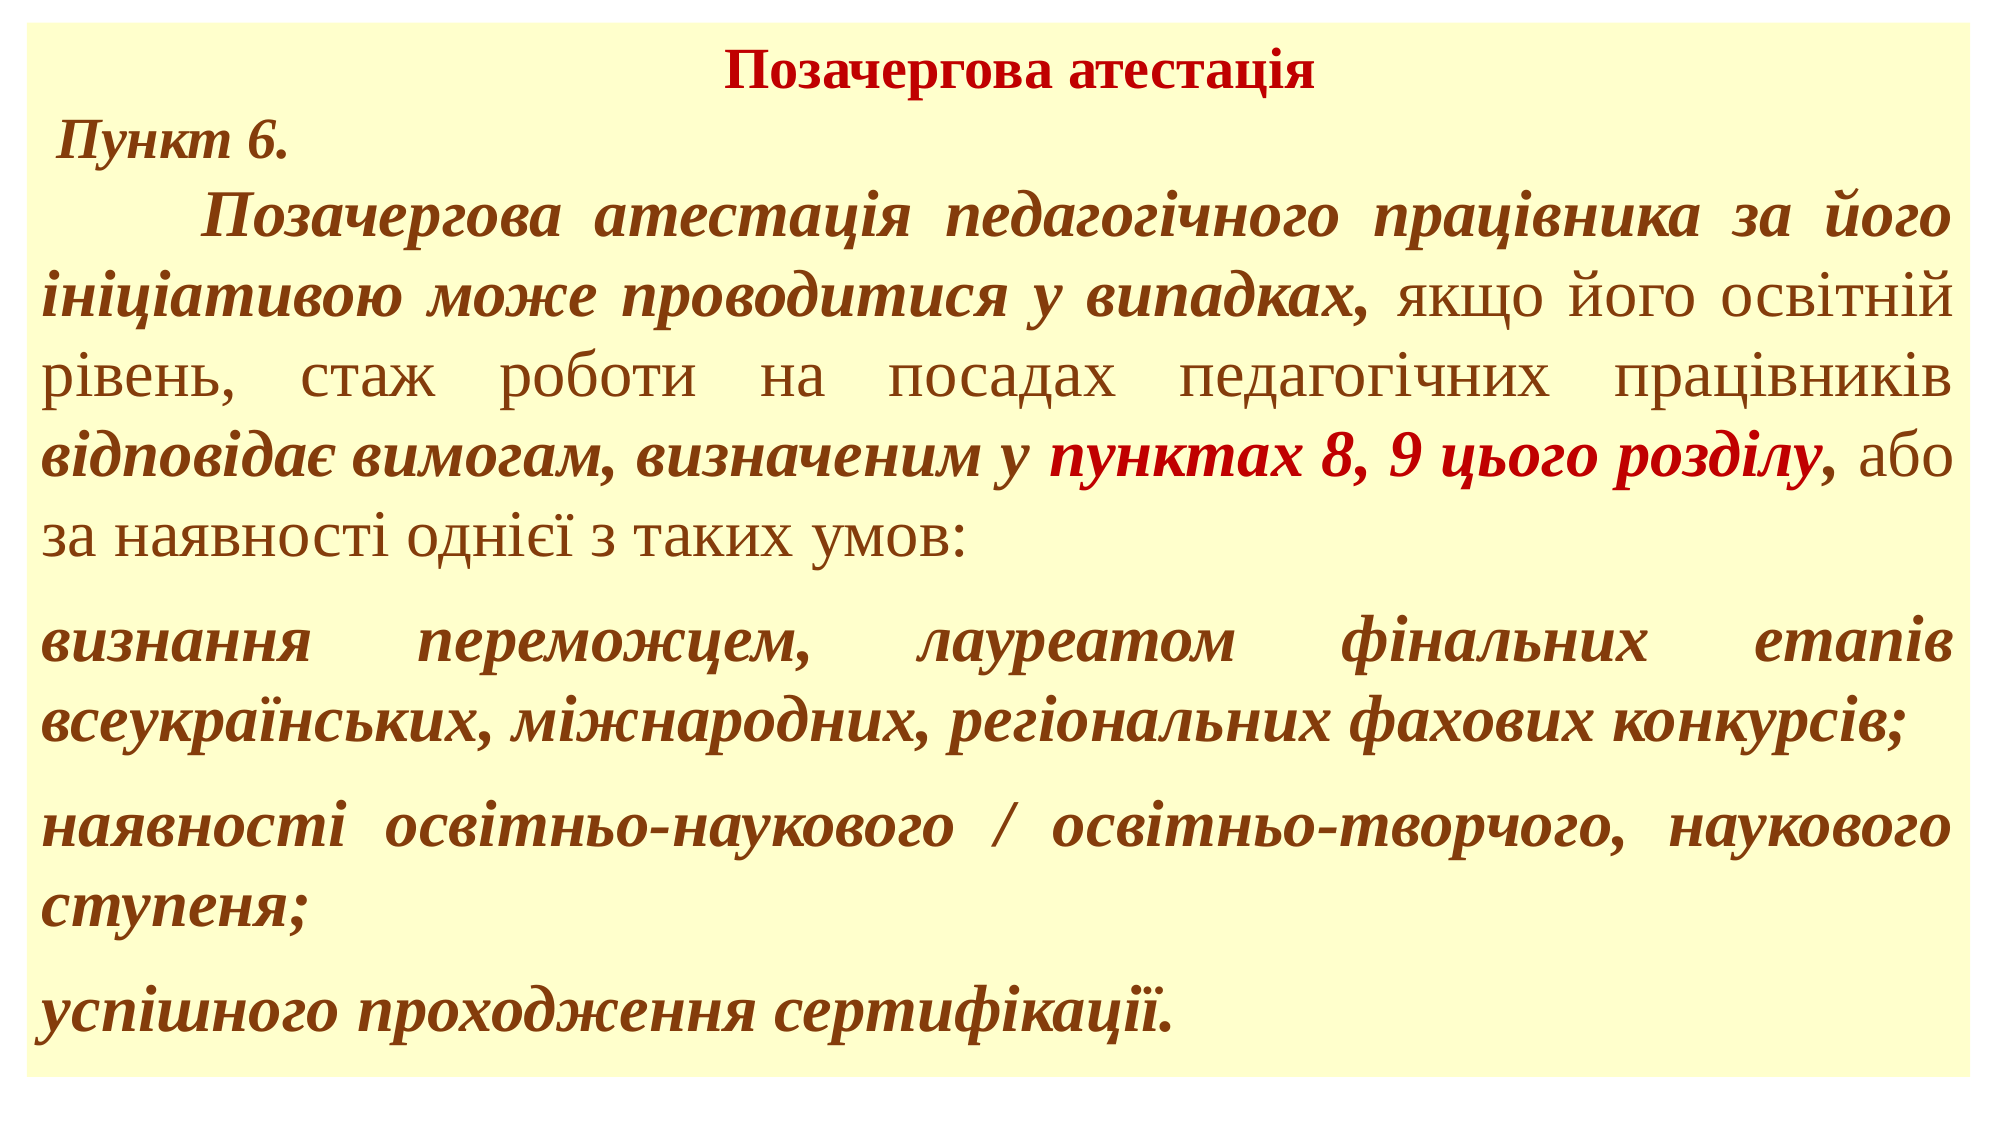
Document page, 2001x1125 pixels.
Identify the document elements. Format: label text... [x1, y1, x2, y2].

text_box Позачергова атестація Пункт 6. Позачергова атестація педагогічного працівника за його ініціативою може проводитися у випадках, якщо його освітній рівень, стаж роботи на посадах педагогічних працівників відповідає вимогам, визначеним у пунктах 8, 9 цього розділу, або за наявності однієї з таких умов: визнання переможцем, лауреатом фінальних етапів всеукраїнських, міжнародних, регіональних фахових конкурсів; наявності освітньо-наукового / освітньо-творчого, наукового ступеня; успішного проходження сертифікації. [26, 22, 1971, 1077]
